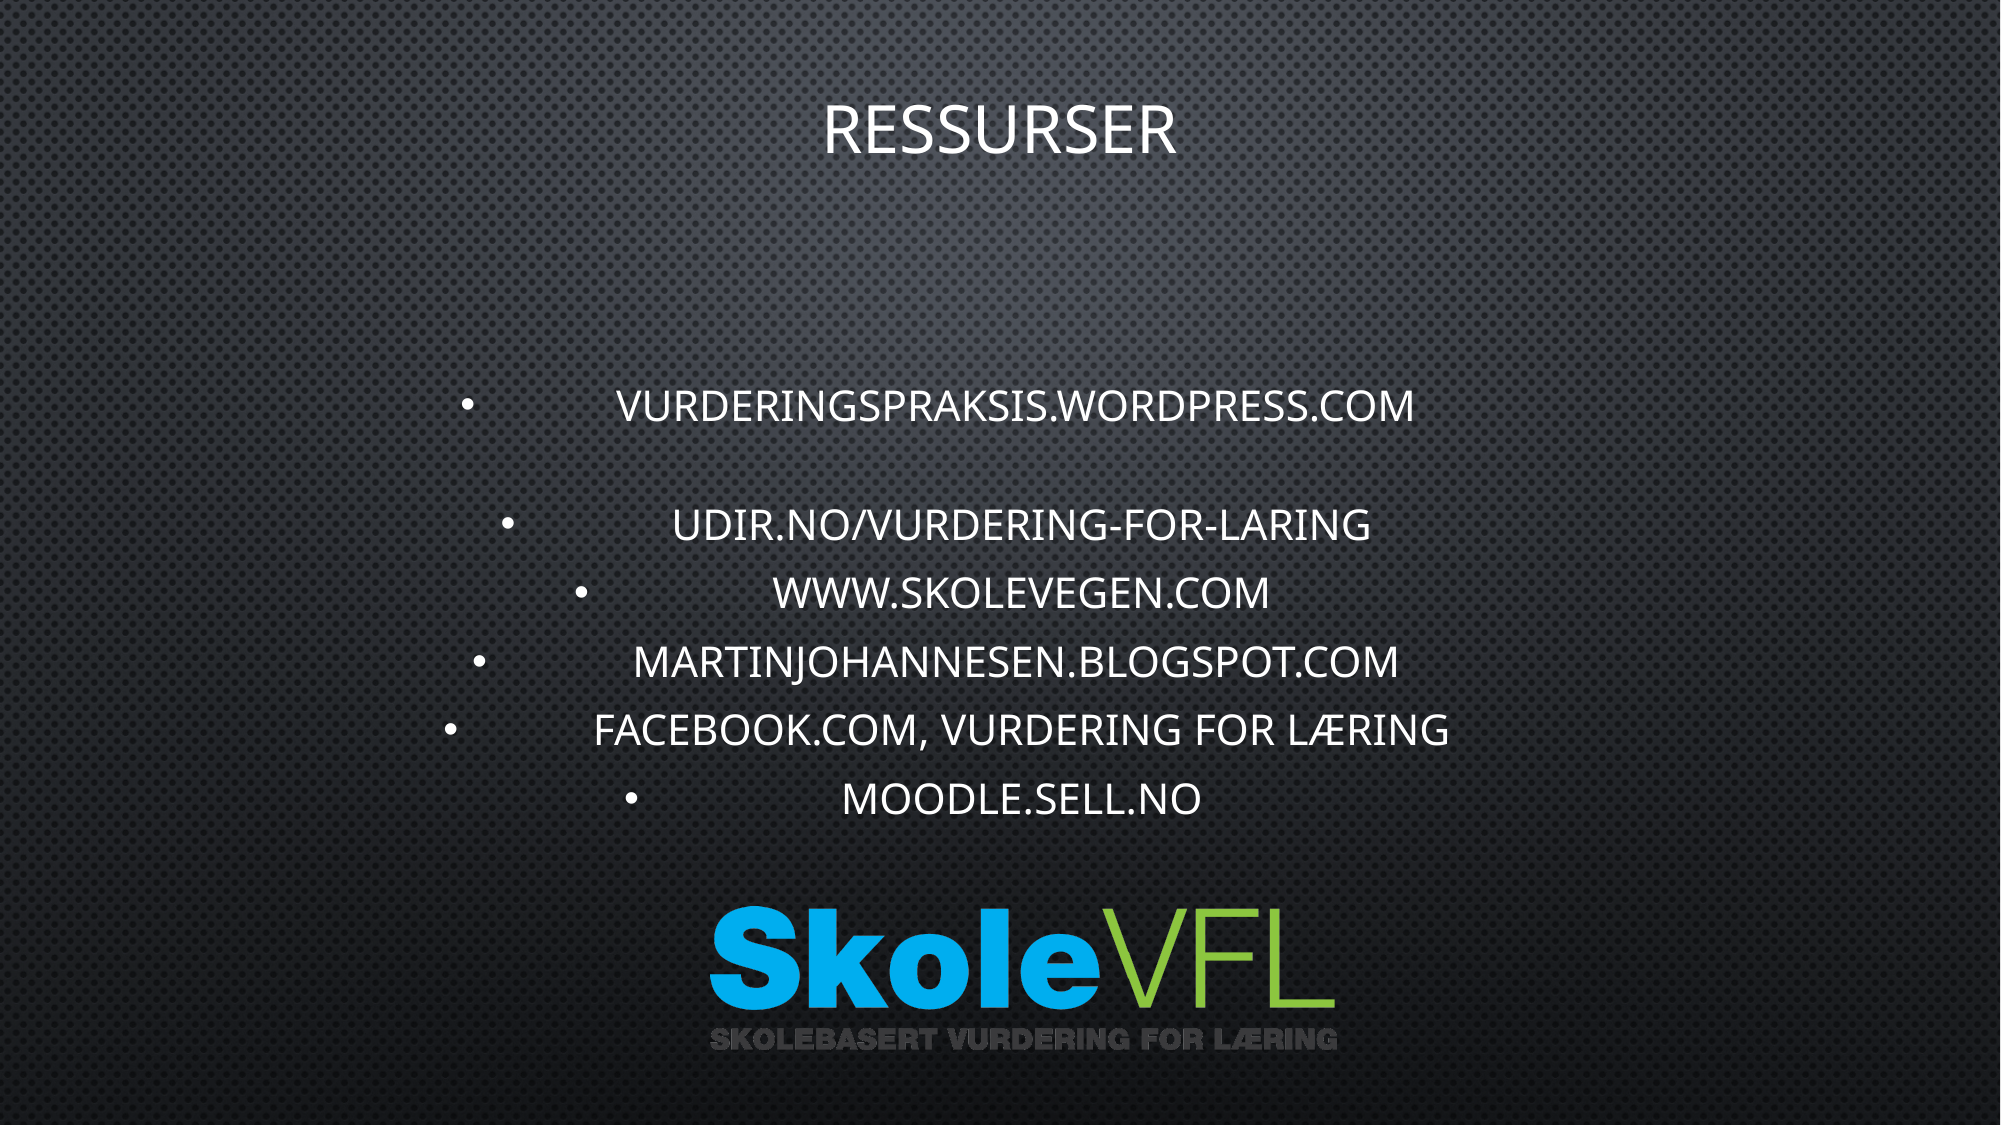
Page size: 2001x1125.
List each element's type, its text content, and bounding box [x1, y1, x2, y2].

picture [710, 906, 1337, 1051]
picture [710, 906, 768, 987]
title Ressurser [187, 0, 1813, 283]
list Vurderingspraksis.wordpress.com Udir.no/vurdering-for-laring www.skolevegen.com Martinjohannesen.blogspot.com Facebook.com, vurdering for læring Moodle.sell.no [187, 369, 1813, 883]
